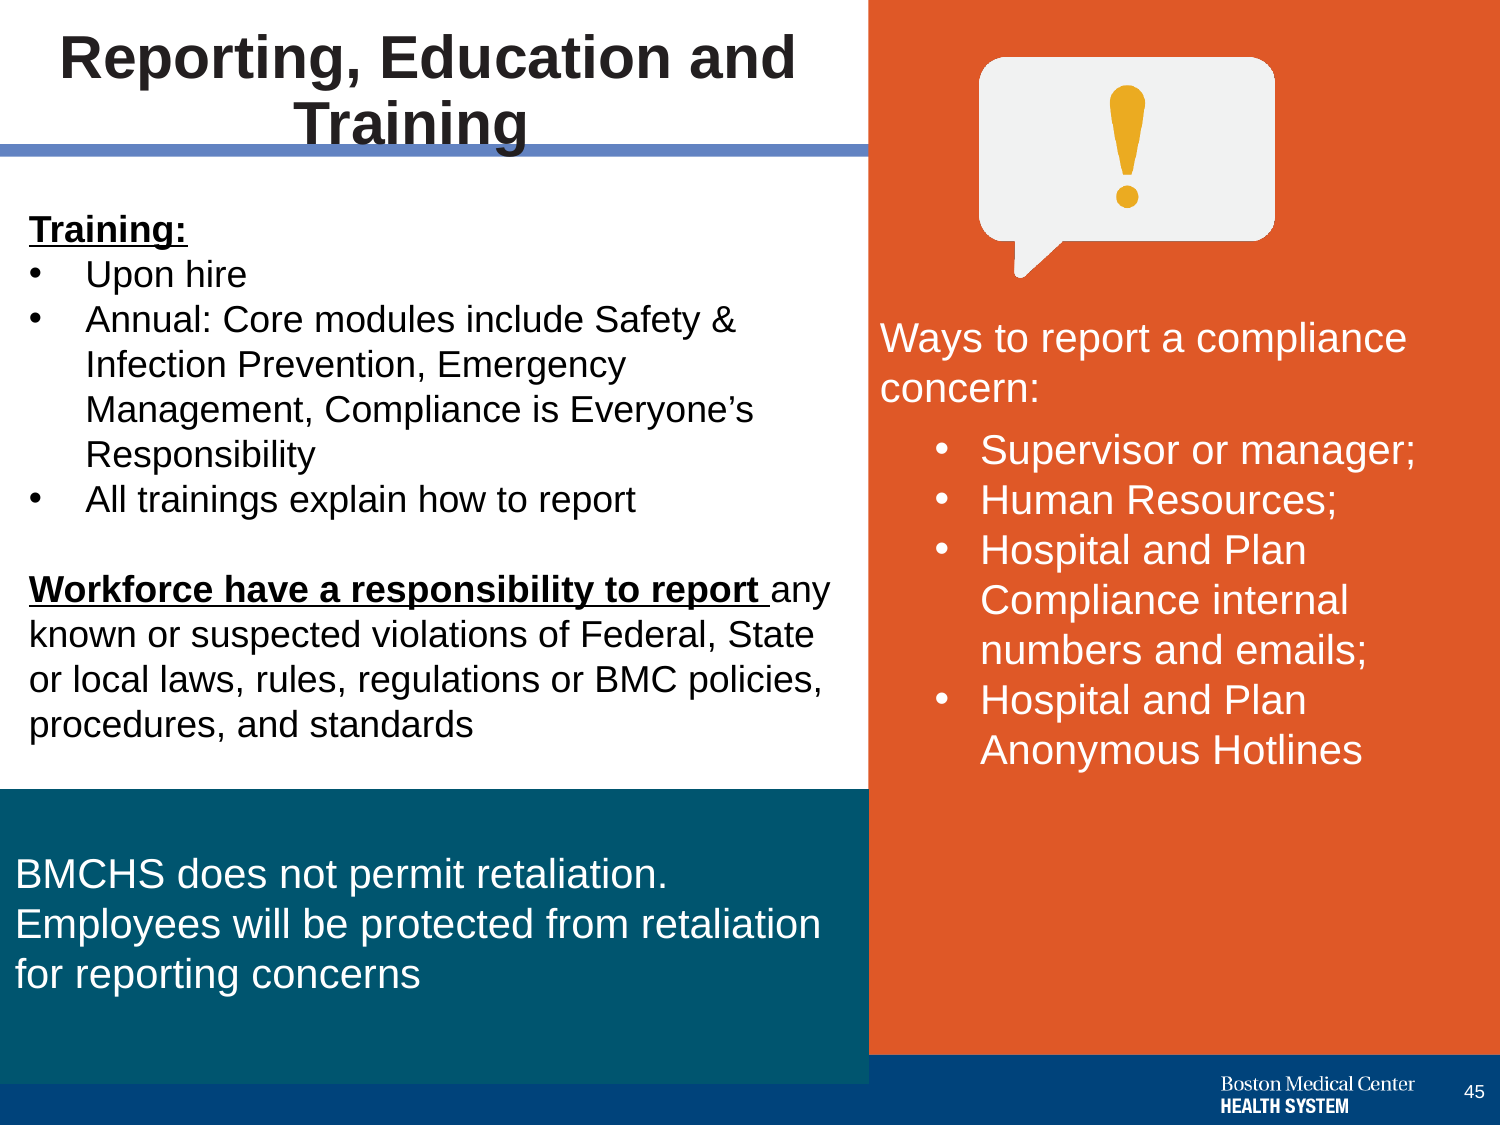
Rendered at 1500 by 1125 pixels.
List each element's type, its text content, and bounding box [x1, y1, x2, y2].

text_box Ways to report a compliance concern: Supervisor or manager; Human Resources; Hospital and Plan Compliance internal numbers and emails; Hospital and Plan Anonymous Hotlines [879, 308, 1474, 773]
picture [1220, 1073, 1415, 1118]
text_box BMCHS does not permit retaliation. Employees will be protected from retaliation for reporting concerns [0, 789, 869, 1084]
title Reporting, Education and Training [42, 0, 814, 165]
text_box [868, 0, 1500, 1055]
picture [979, 57, 1275, 279]
text_box Training: Upon hire Annual: Core modules include Safety & Infection Prevention, Emergency Management, Compliance is Everyone’s Responsibility All trainings explain how to report Workforce have a responsibility to report any known or suspected violations of Federal, State or local laws, rules, regulations or BMC policies, procedures, and standards [29, 203, 843, 746]
